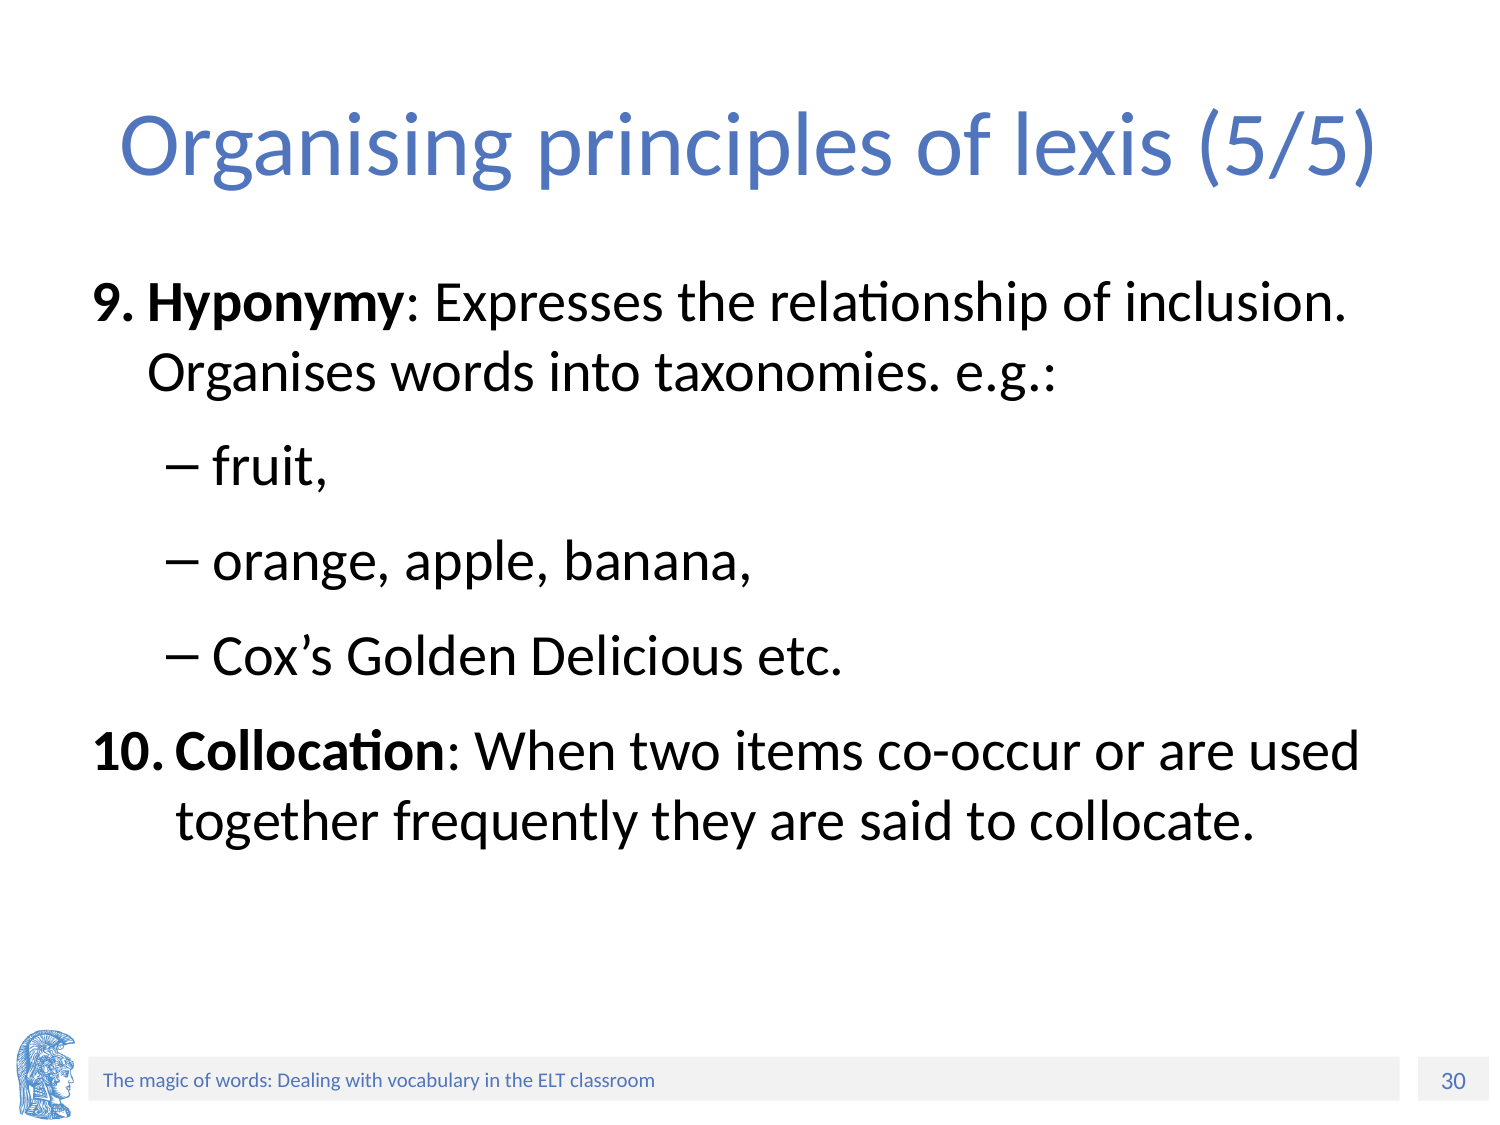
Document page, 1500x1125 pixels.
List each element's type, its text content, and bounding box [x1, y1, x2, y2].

list Hyponymy: Expresses the relationship of inclusion. Organises words into taxonomies. e.g.: fruit, orange, apple, banana, Cox’s Golden Delicious etc. Collocation: When two items co-occur or are used together frequently they are said to collocate. [76, 255, 1427, 998]
title Organising principles of lexis (5/5) [75, 45, 1425, 233]
picture [9, 1026, 81, 1120]
